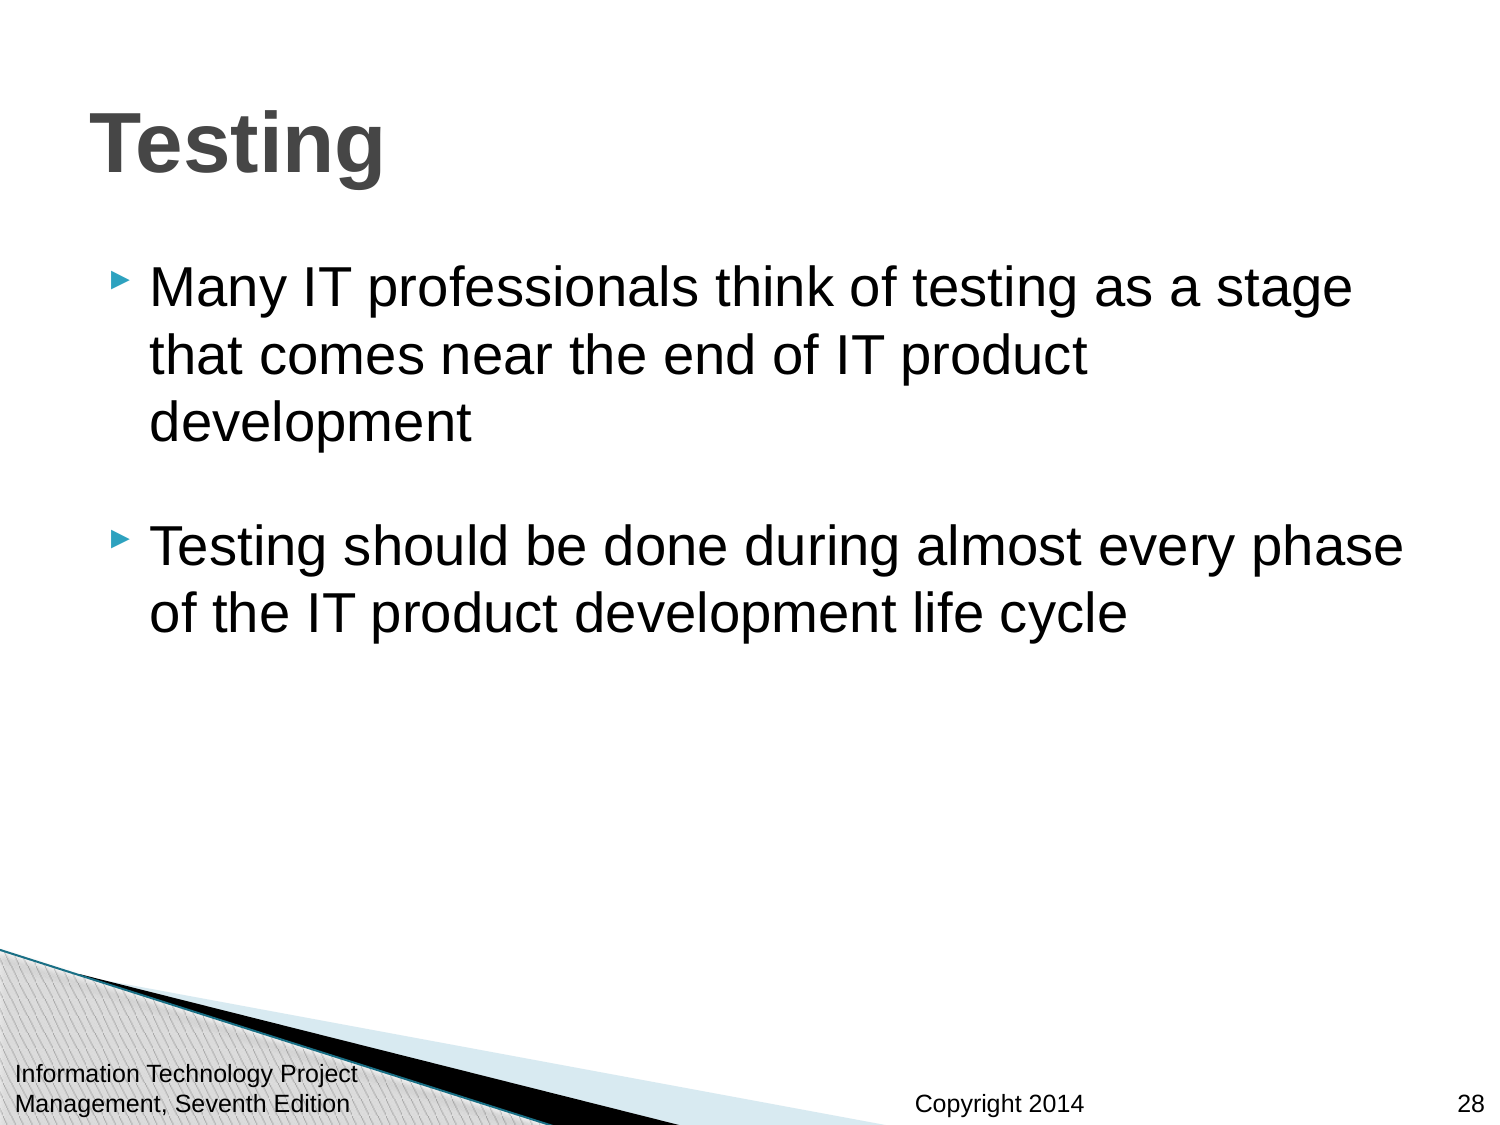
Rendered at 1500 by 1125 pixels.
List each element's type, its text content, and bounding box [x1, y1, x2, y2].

footer Information Technology Project Management, Seventh Edition [0, 1065, 425, 1125]
slide_number 28 [1408, 1065, 1500, 1125]
title Testing [75, 45, 1425, 233]
list Many IT professionals think of testing as a stage that comes near the end of IT product development Testing should be done during almost every phase of the IT product development life cycle [74, 242, 1426, 986]
